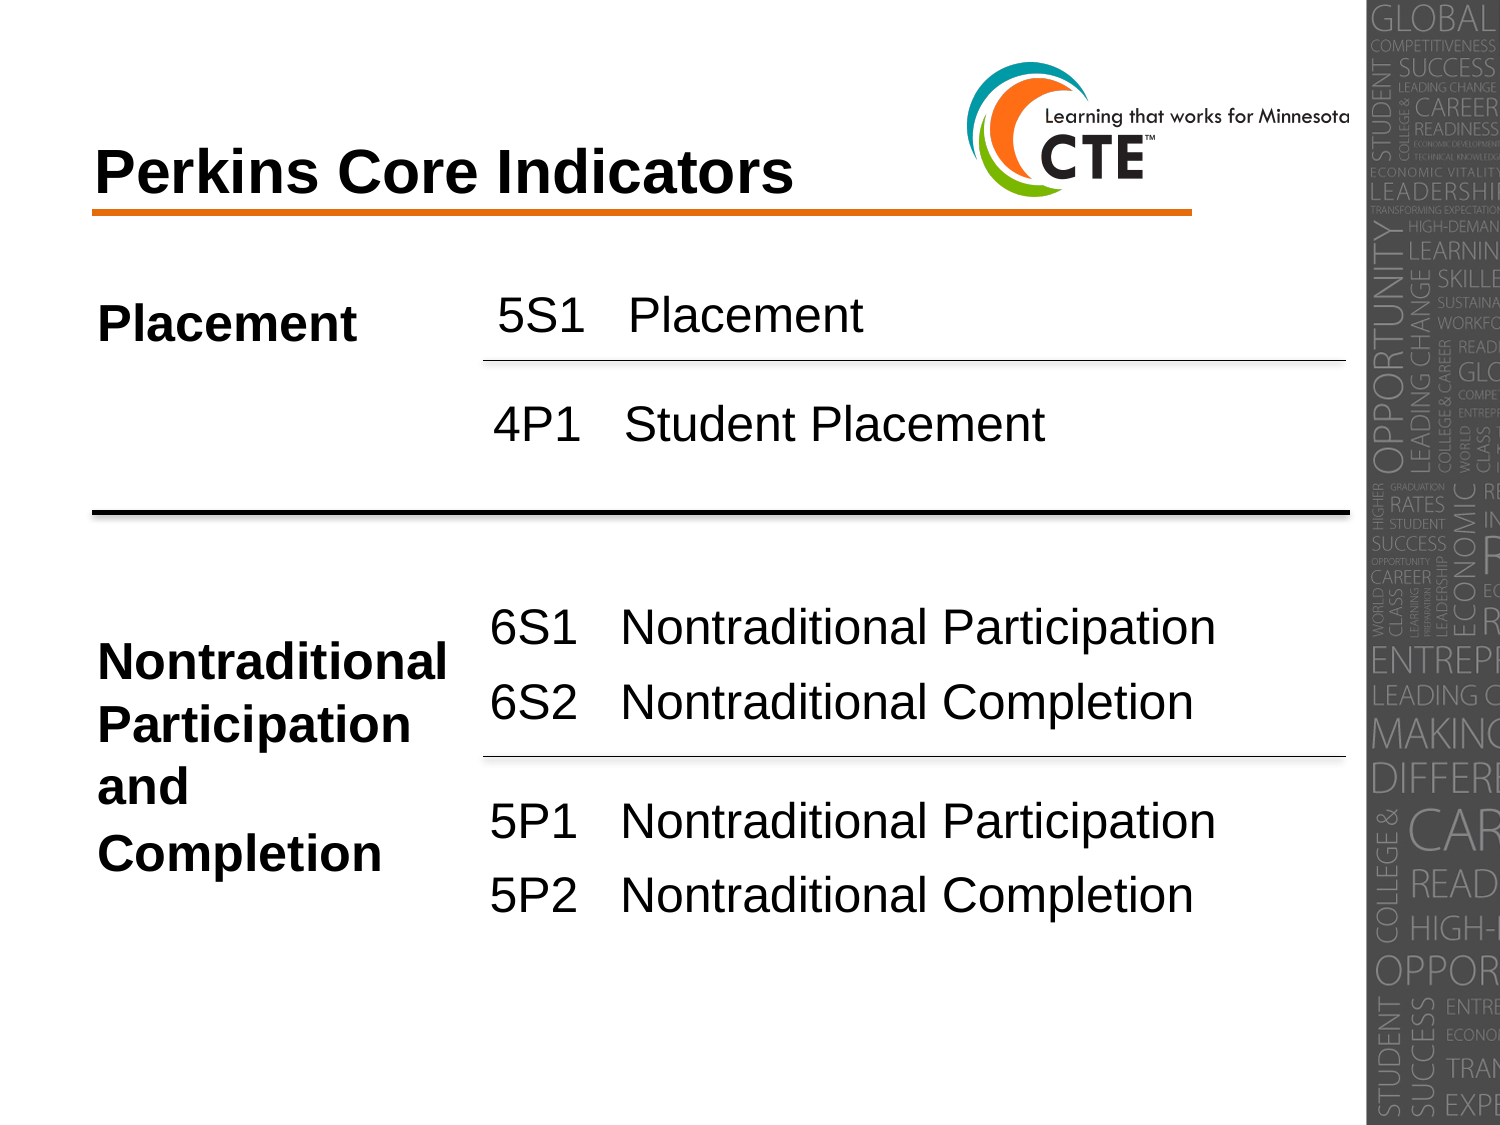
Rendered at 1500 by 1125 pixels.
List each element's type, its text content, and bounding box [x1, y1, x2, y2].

text_box 5P2 Nontraditional Completion [399, 855, 1238, 931]
picture [0, 0, 1500, 1125]
text_box Placement [7, 277, 508, 360]
text_box 5P1 Nontraditional Participation [399, 781, 1238, 855]
text_box 5S1 Placement [407, 274, 1246, 350]
text_box Perkins Core Indicators [79, 37, 1330, 225]
text_box 6S2 Nontraditional Completion [399, 661, 1238, 737]
text_box Nontraditional Participation and Completion [7, 620, 508, 890]
text_box 6S1 Nontraditional Participation [399, 587, 1238, 661]
text_box 4P1 Student Placement [403, 383, 1401, 459]
